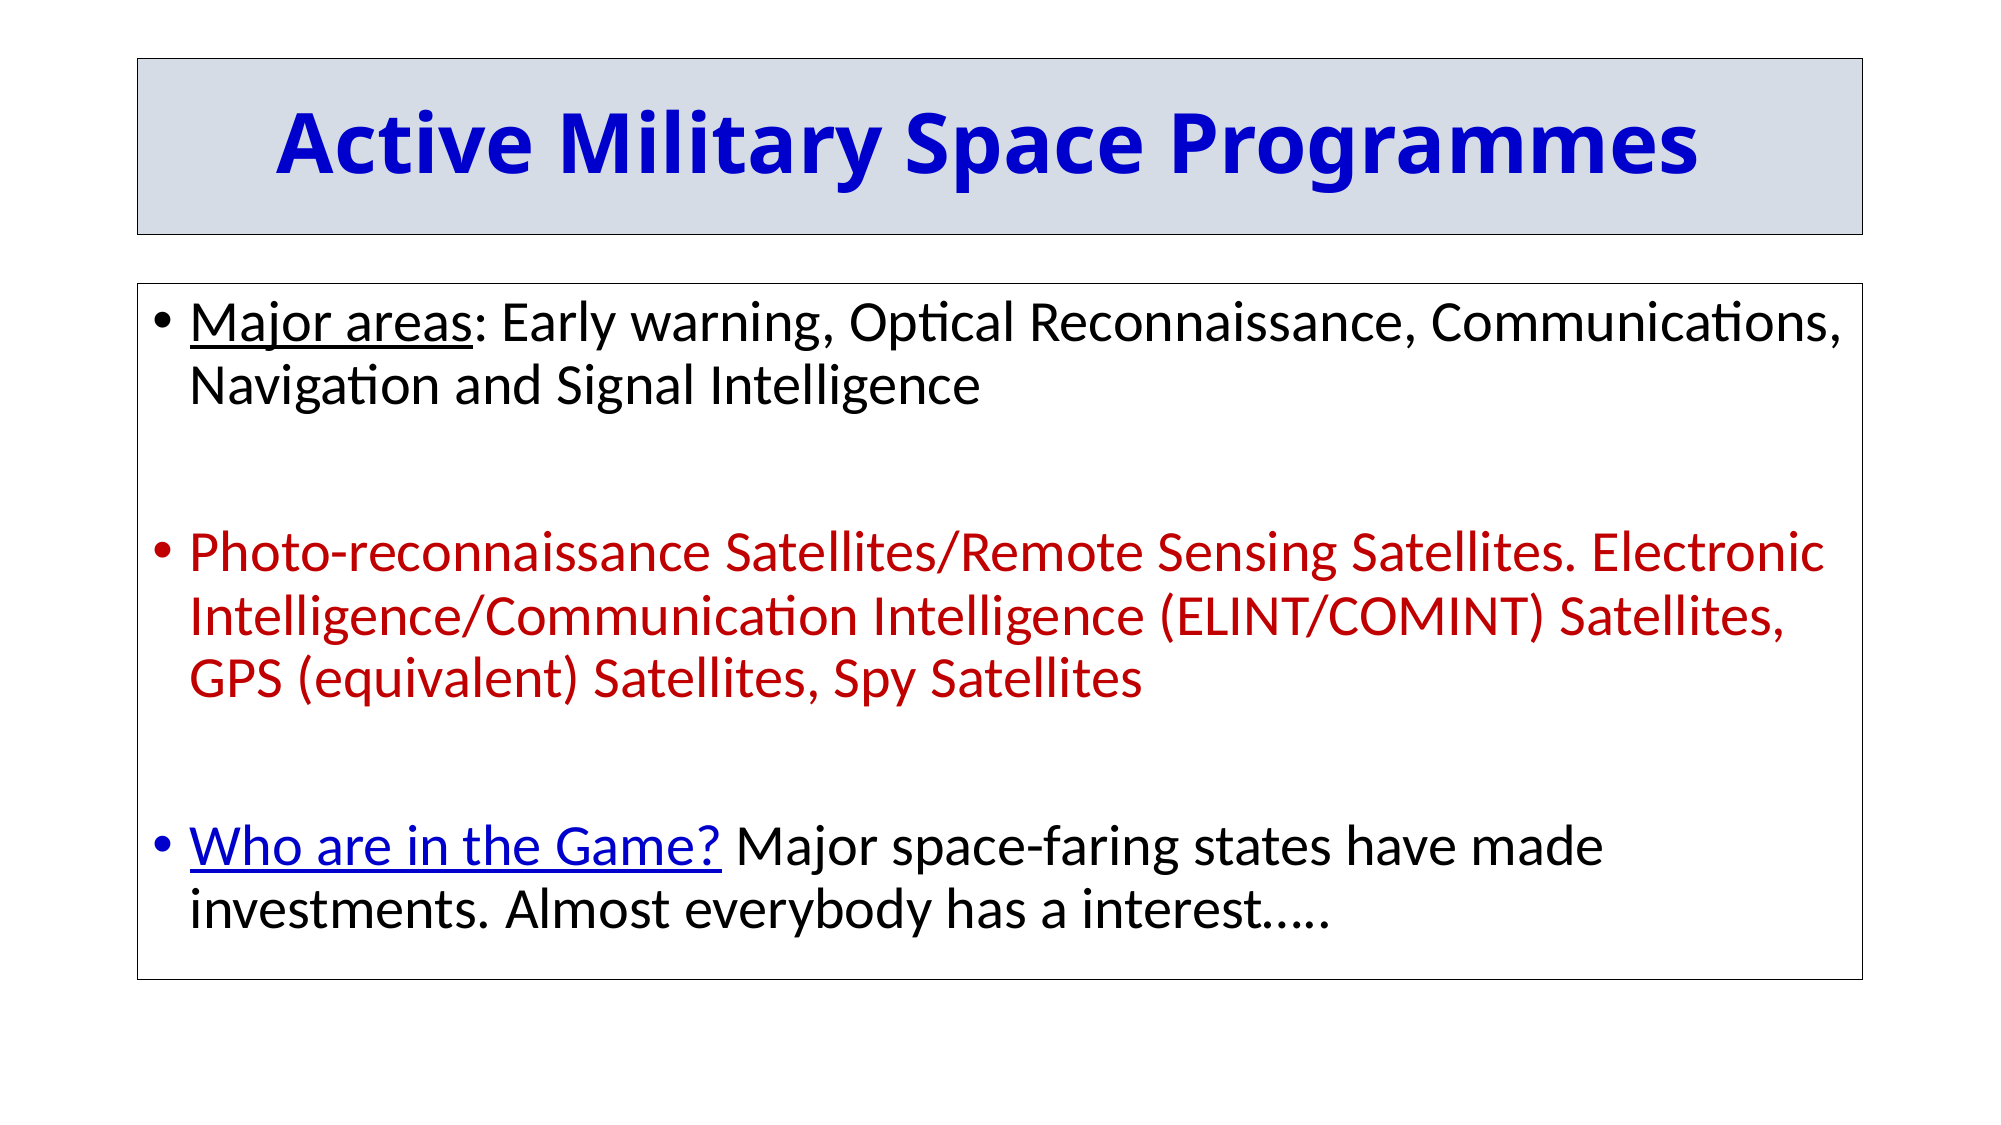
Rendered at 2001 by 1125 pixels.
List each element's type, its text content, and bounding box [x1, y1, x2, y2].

list Major areas: Early warning, Optical Reconnaissance, Communications, Navigation and Signal Intelligence Photo-reconnaissance Satellites/Remote Sensing Satellites. Electronic Intelligence/Communication Intelligence (ELINT/COMINT) Satellites, GPS (equivalent) Satellites, Spy Satellites Who are in the Game? Major space-faring states have made investments. Almost everybody has a interest….. [137, 283, 1863, 980]
title Active Military Space Programmes [137, 58, 1863, 235]
